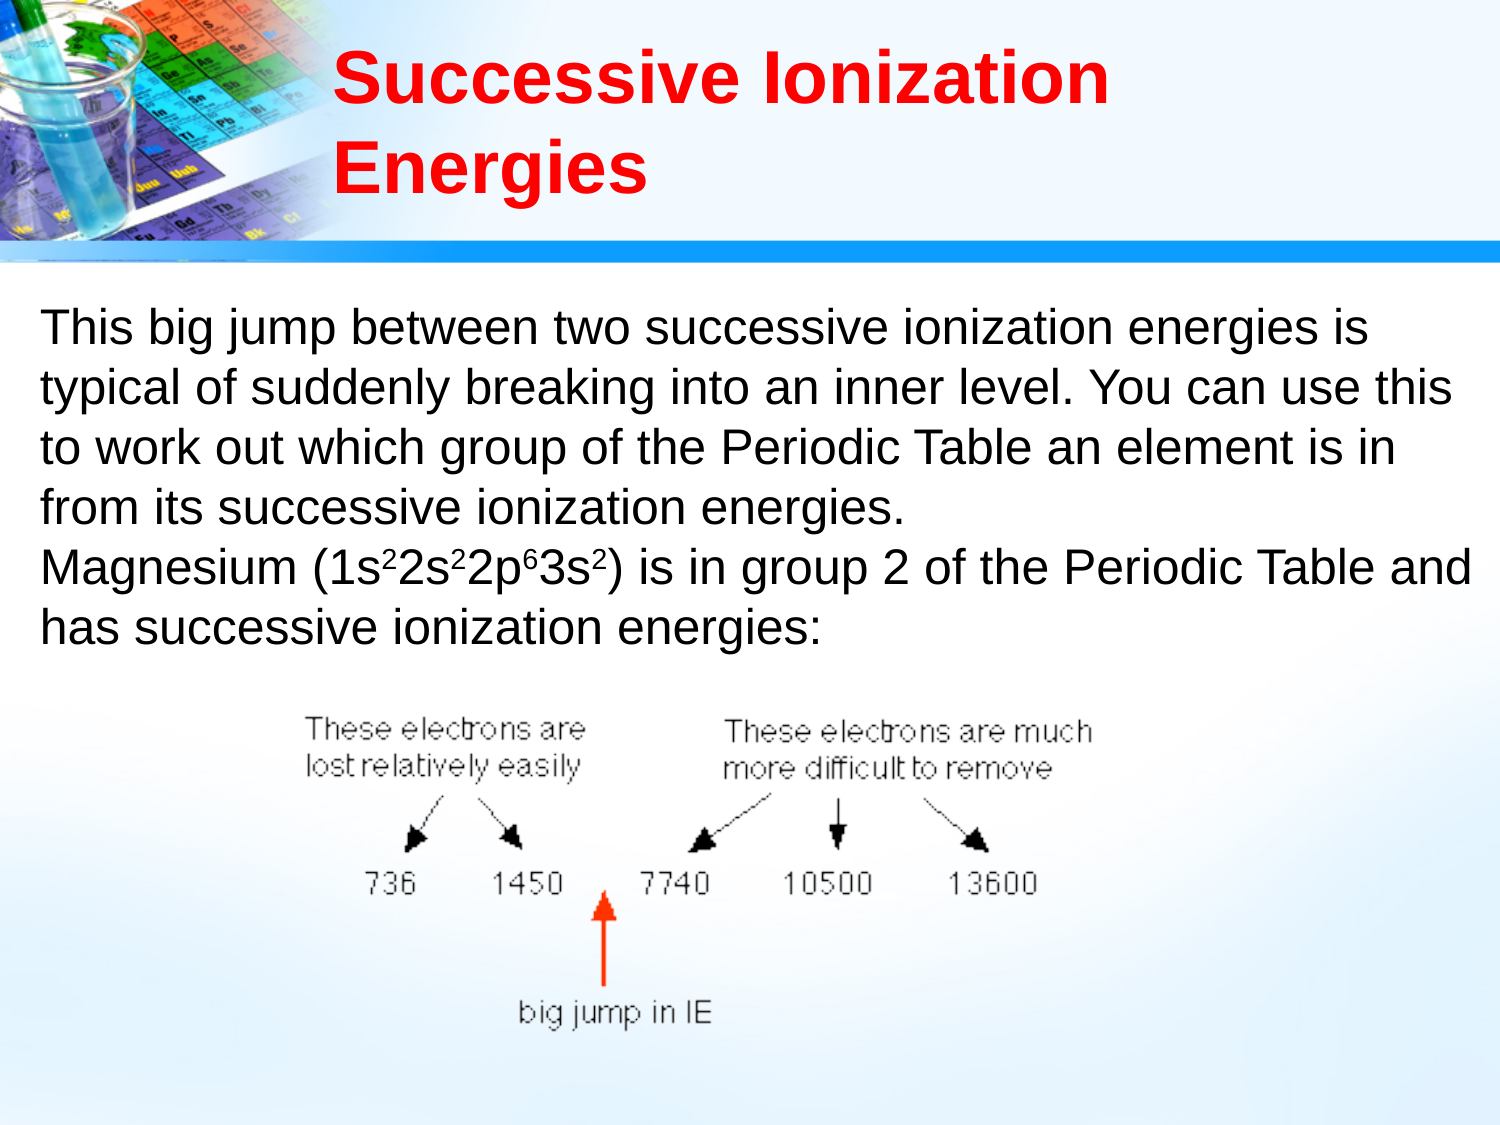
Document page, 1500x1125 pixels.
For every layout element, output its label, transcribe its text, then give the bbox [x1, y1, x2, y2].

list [303, 712, 1101, 1041]
picture [0, 0, 1500, 1125]
text_box This big jump between two successive ionization energies is typical of suddenly breaking into an inner level. You can use this to work out which group of the Periodic Table an element is in from its successive ionization energies. Magnesium (1s22s22p63s2) is in group 2 of the Periodic Table and has successive ionization energies: [24, 287, 1500, 663]
title Successive Ionization Energies [317, 24, 1456, 213]
